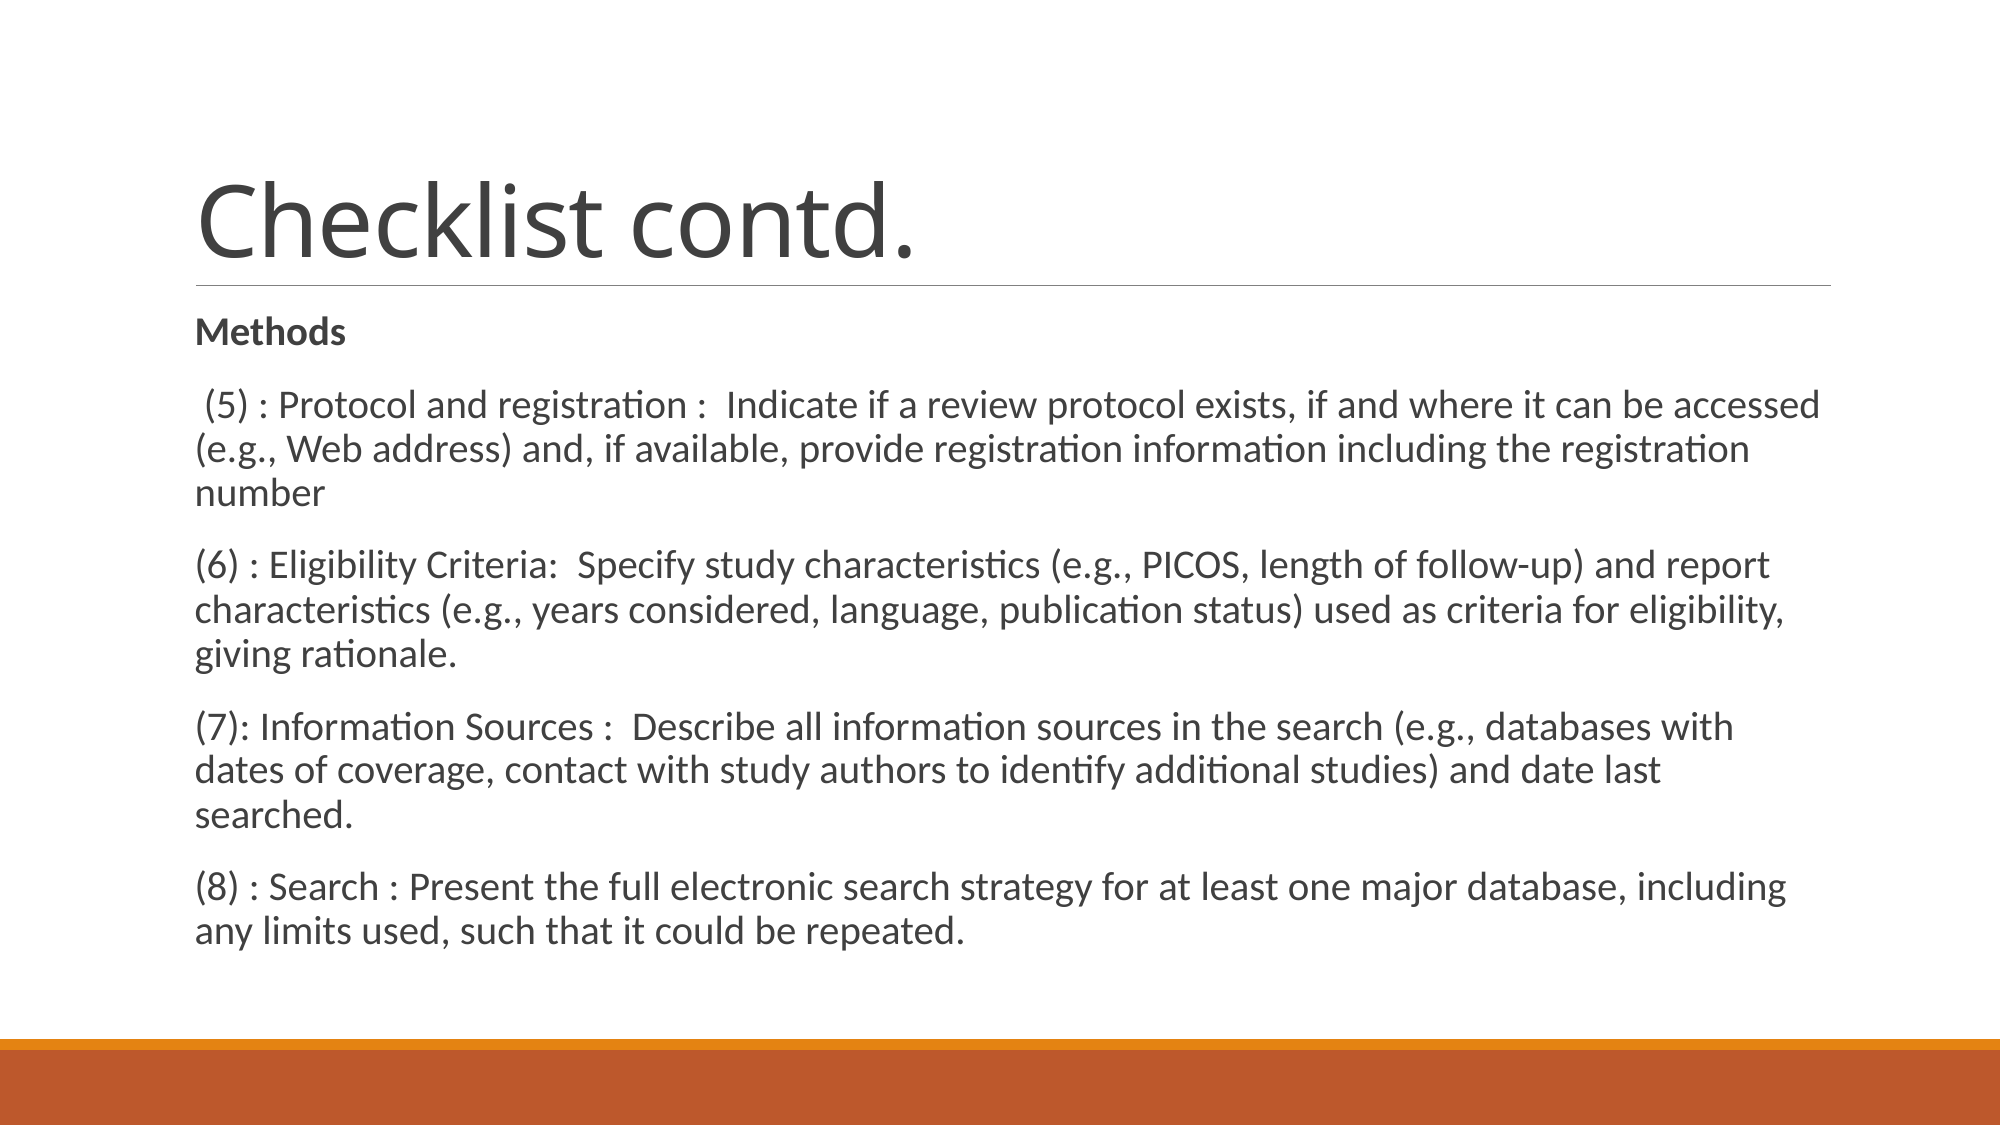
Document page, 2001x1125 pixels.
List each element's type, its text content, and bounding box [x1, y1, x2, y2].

title Checklist contd. [180, 47, 1830, 285]
list Methods (5) : Protocol and registration : Indicate if a review protocol exists, if and where it can be accessed (e.g., Web address) and, if available, provide registration information including the registration number (6) : Eligibility Criteria: Specify study characteristics (e.g., PICOS, length of follow-up) and report characteristics (e.g., years considered, language, publication status) used as criteria for eligibility, giving rationale. (7): Information Sources : Describe all information sources in the search (e.g., databases with dates of coverage, contact with study authors to identify additional studies) and date last searched. (8) : Search : Present the full electronic search strategy for at least one major database, including any limits used, such that it could be repeated. [180, 302, 1830, 963]
